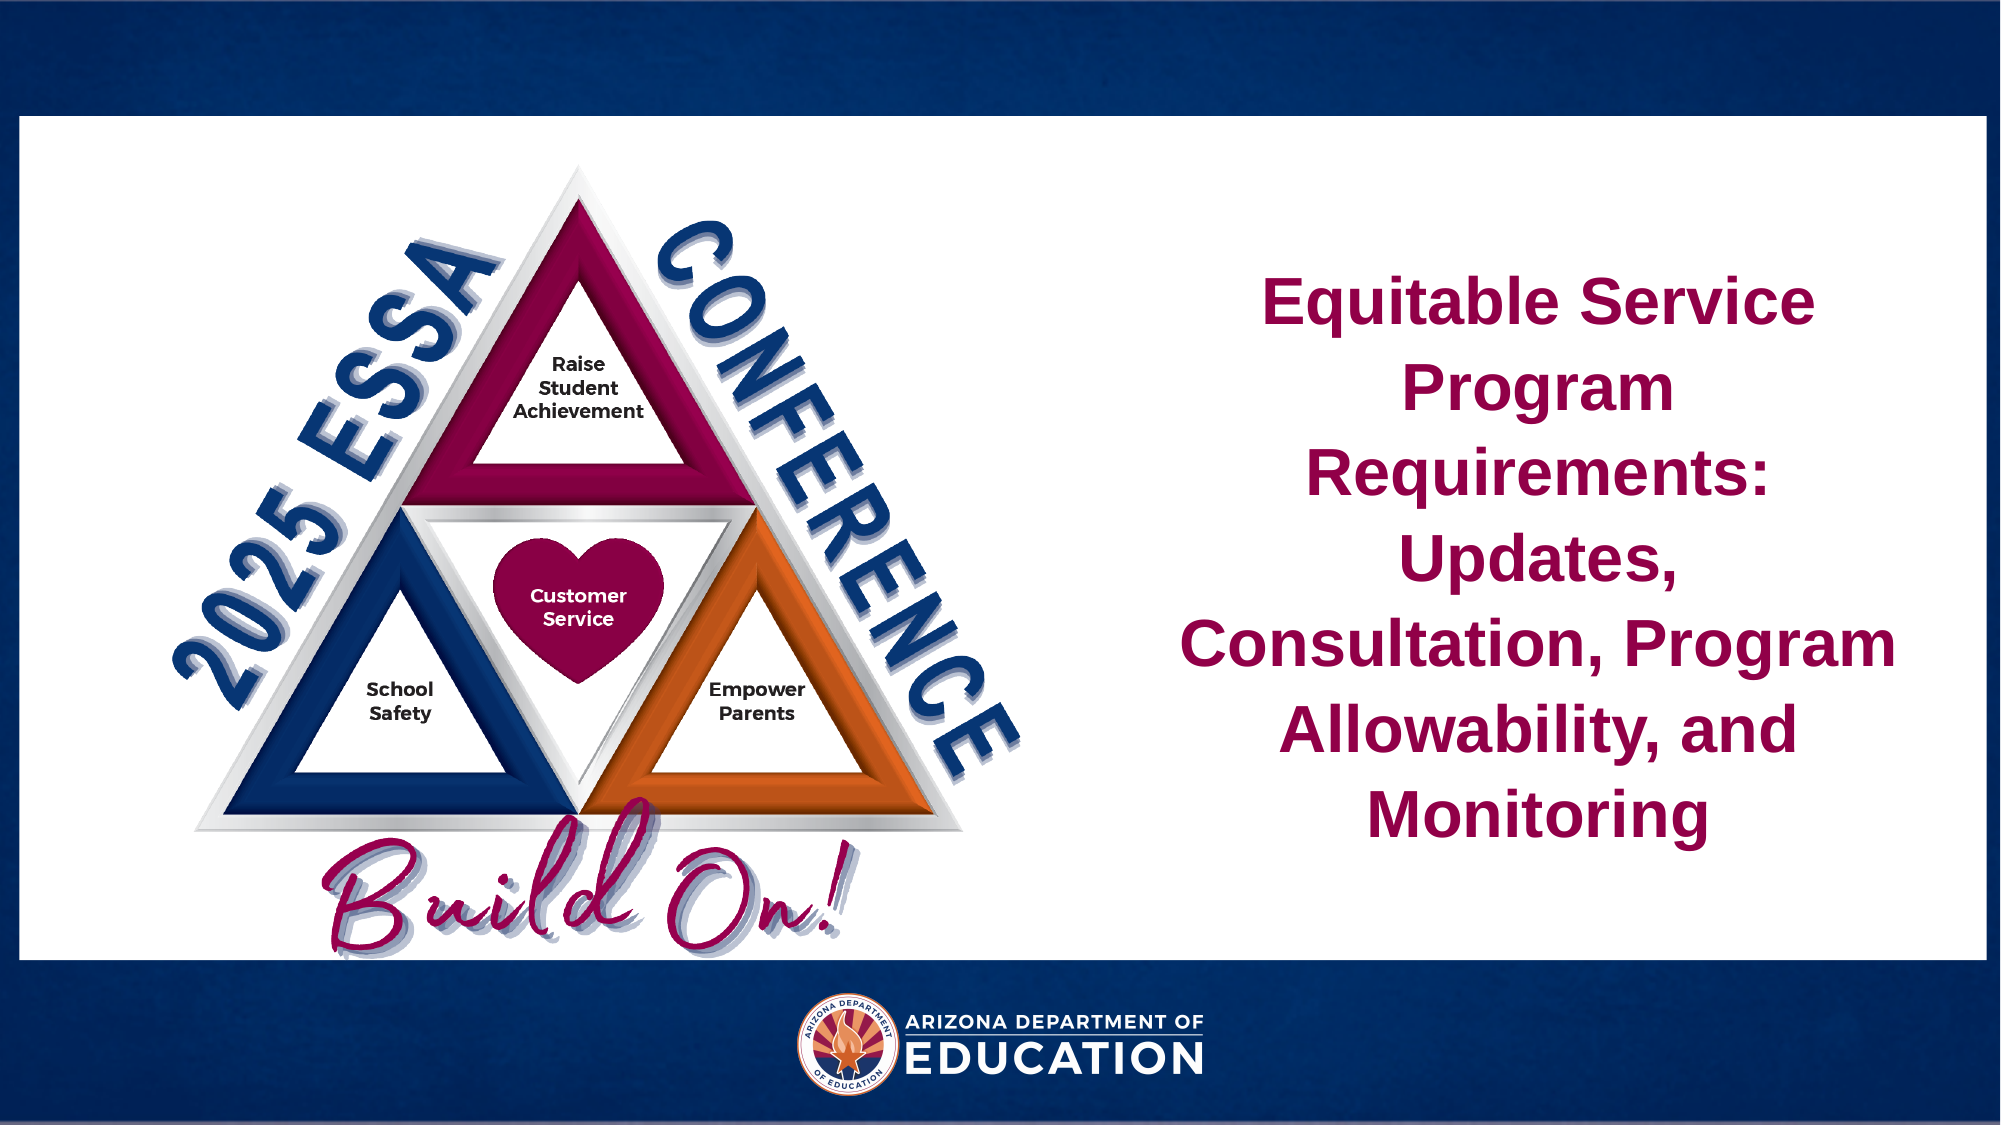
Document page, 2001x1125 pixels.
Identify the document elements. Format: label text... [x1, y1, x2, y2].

picture [0, 0, 2001, 1125]
text_box For [18, 115, 1988, 961]
text_box Equitable Service Program Requirements: Updates, Consultation, Program Allowability, and Monitoring [1162, 245, 1915, 920]
